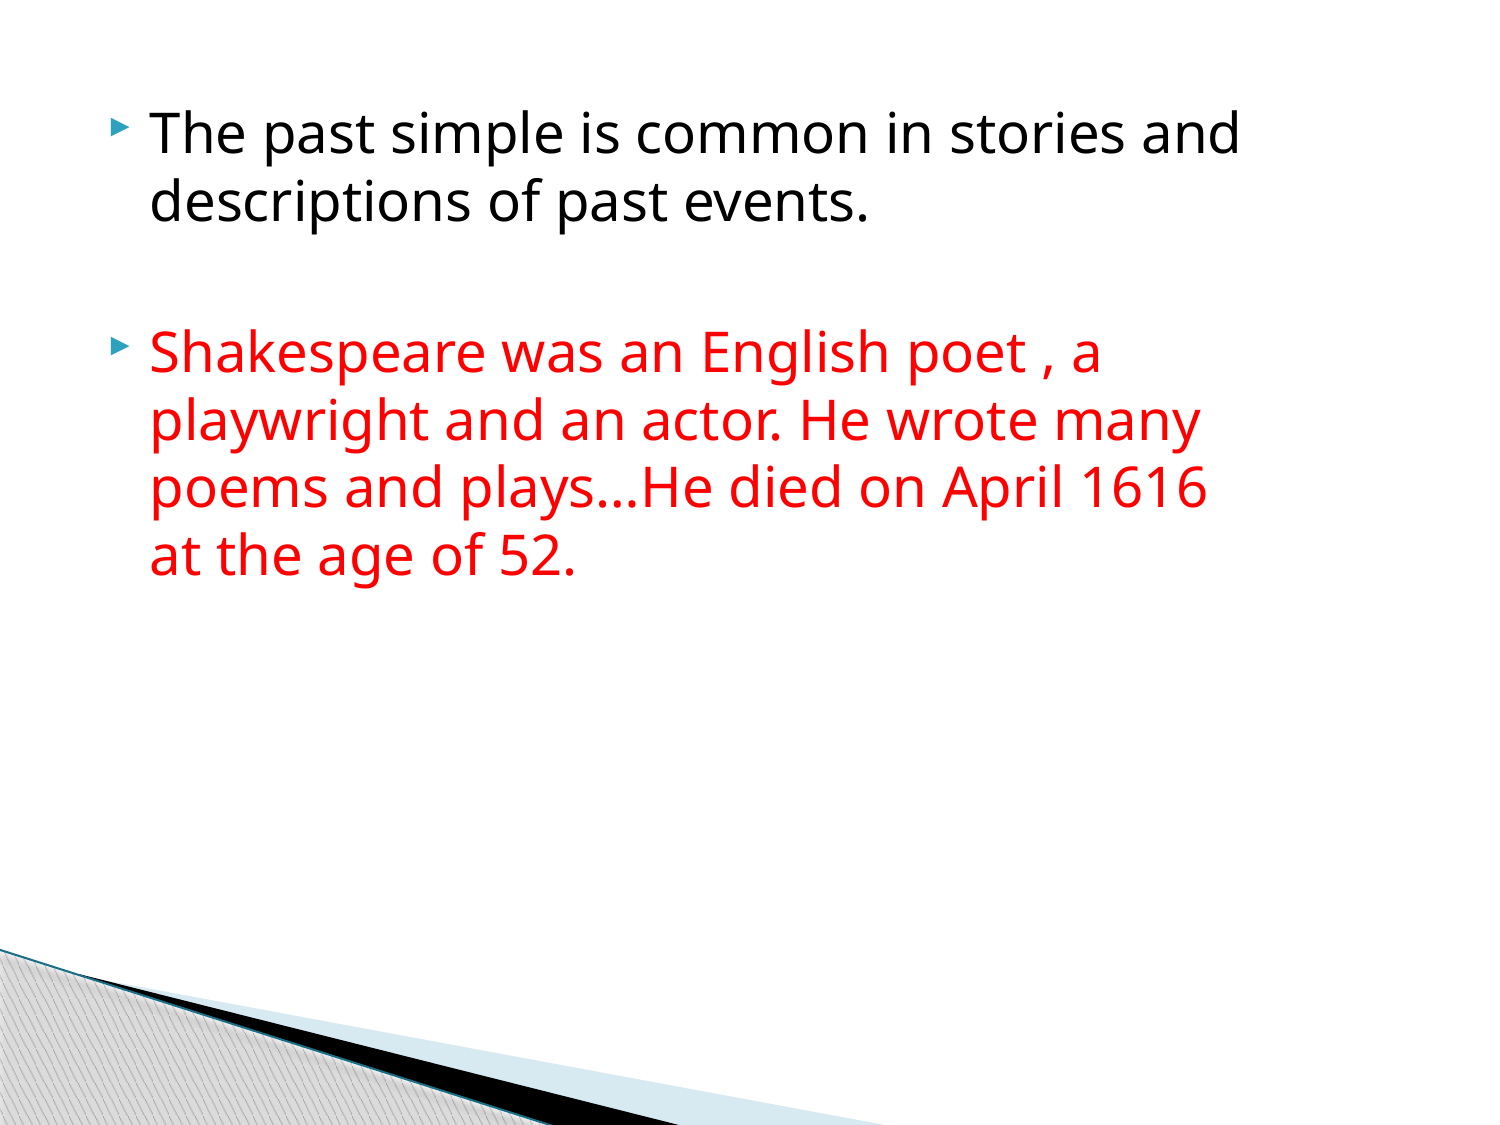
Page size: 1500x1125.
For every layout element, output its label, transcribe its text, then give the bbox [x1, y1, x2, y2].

list The past simple is common in stories and descriptions of past events. Shakespeare was an English poet , a playwright and an actor. He wrote many poems and plays…He died on April 1616 at the age of 52. [75, 90, 1263, 1059]
